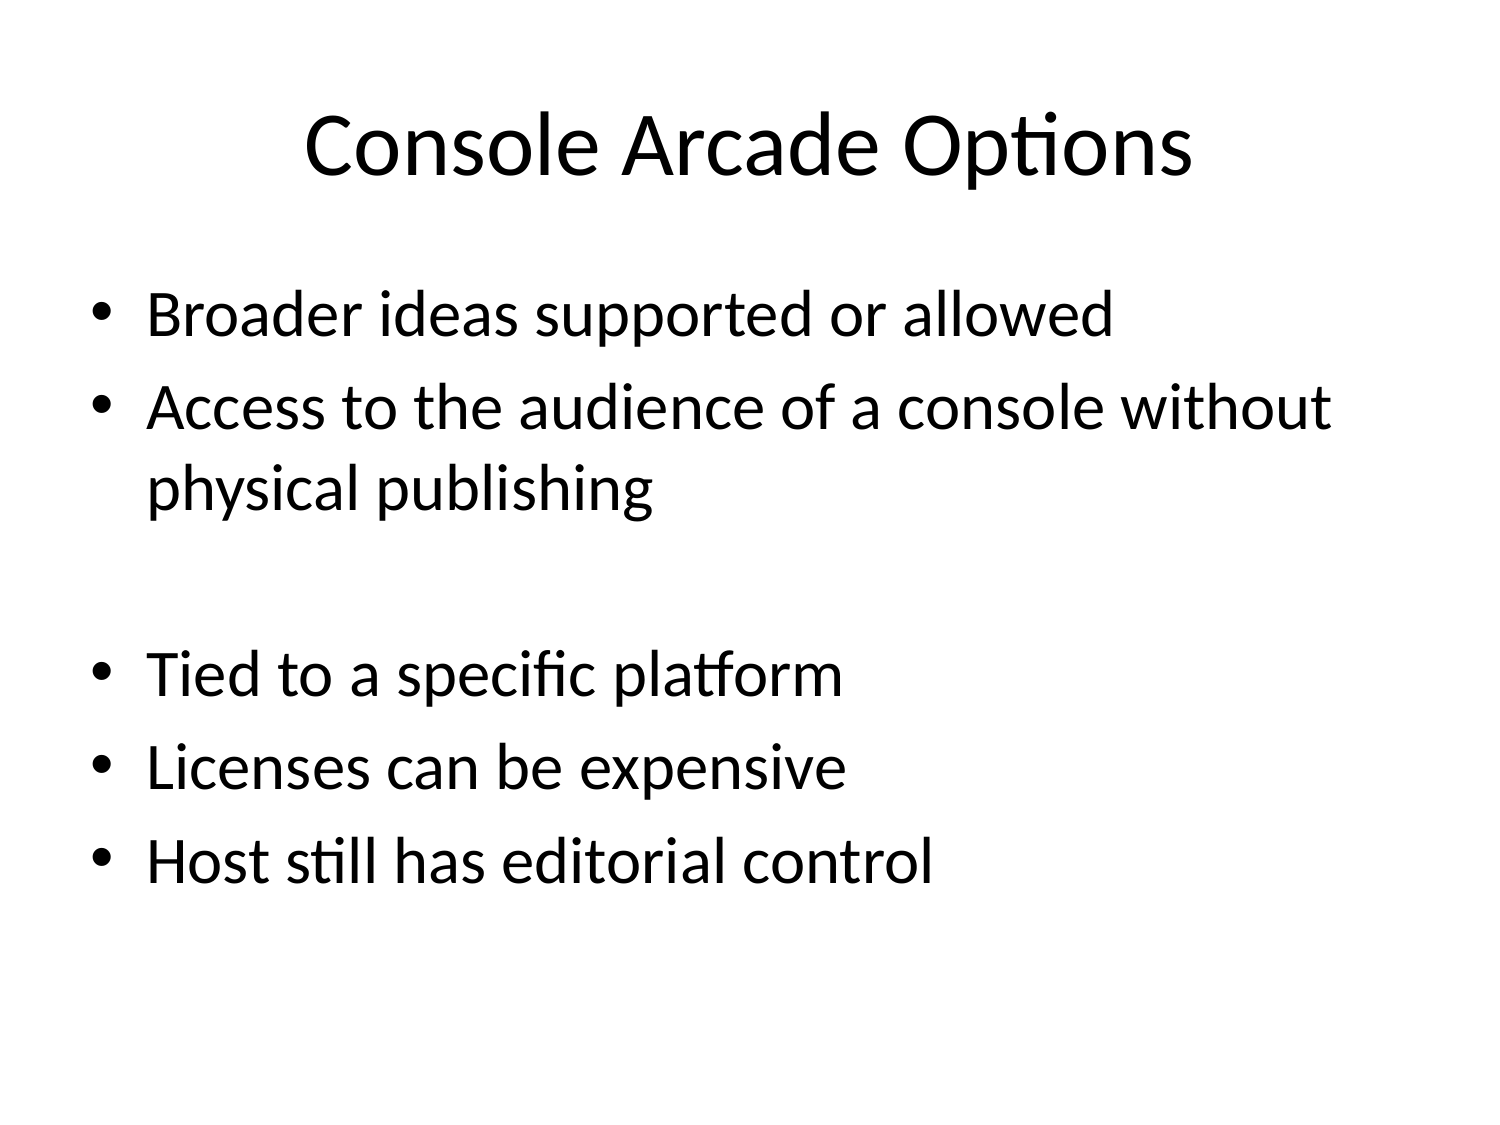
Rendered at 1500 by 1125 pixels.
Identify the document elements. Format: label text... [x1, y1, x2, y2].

list Broader ideas supported or allowed Access to the audience of a console without physical publishing Tied to a specific platform Licenses can be expensive Host still has editorial control [75, 262, 1425, 1005]
title Console Arcade Options [75, 45, 1425, 233]
